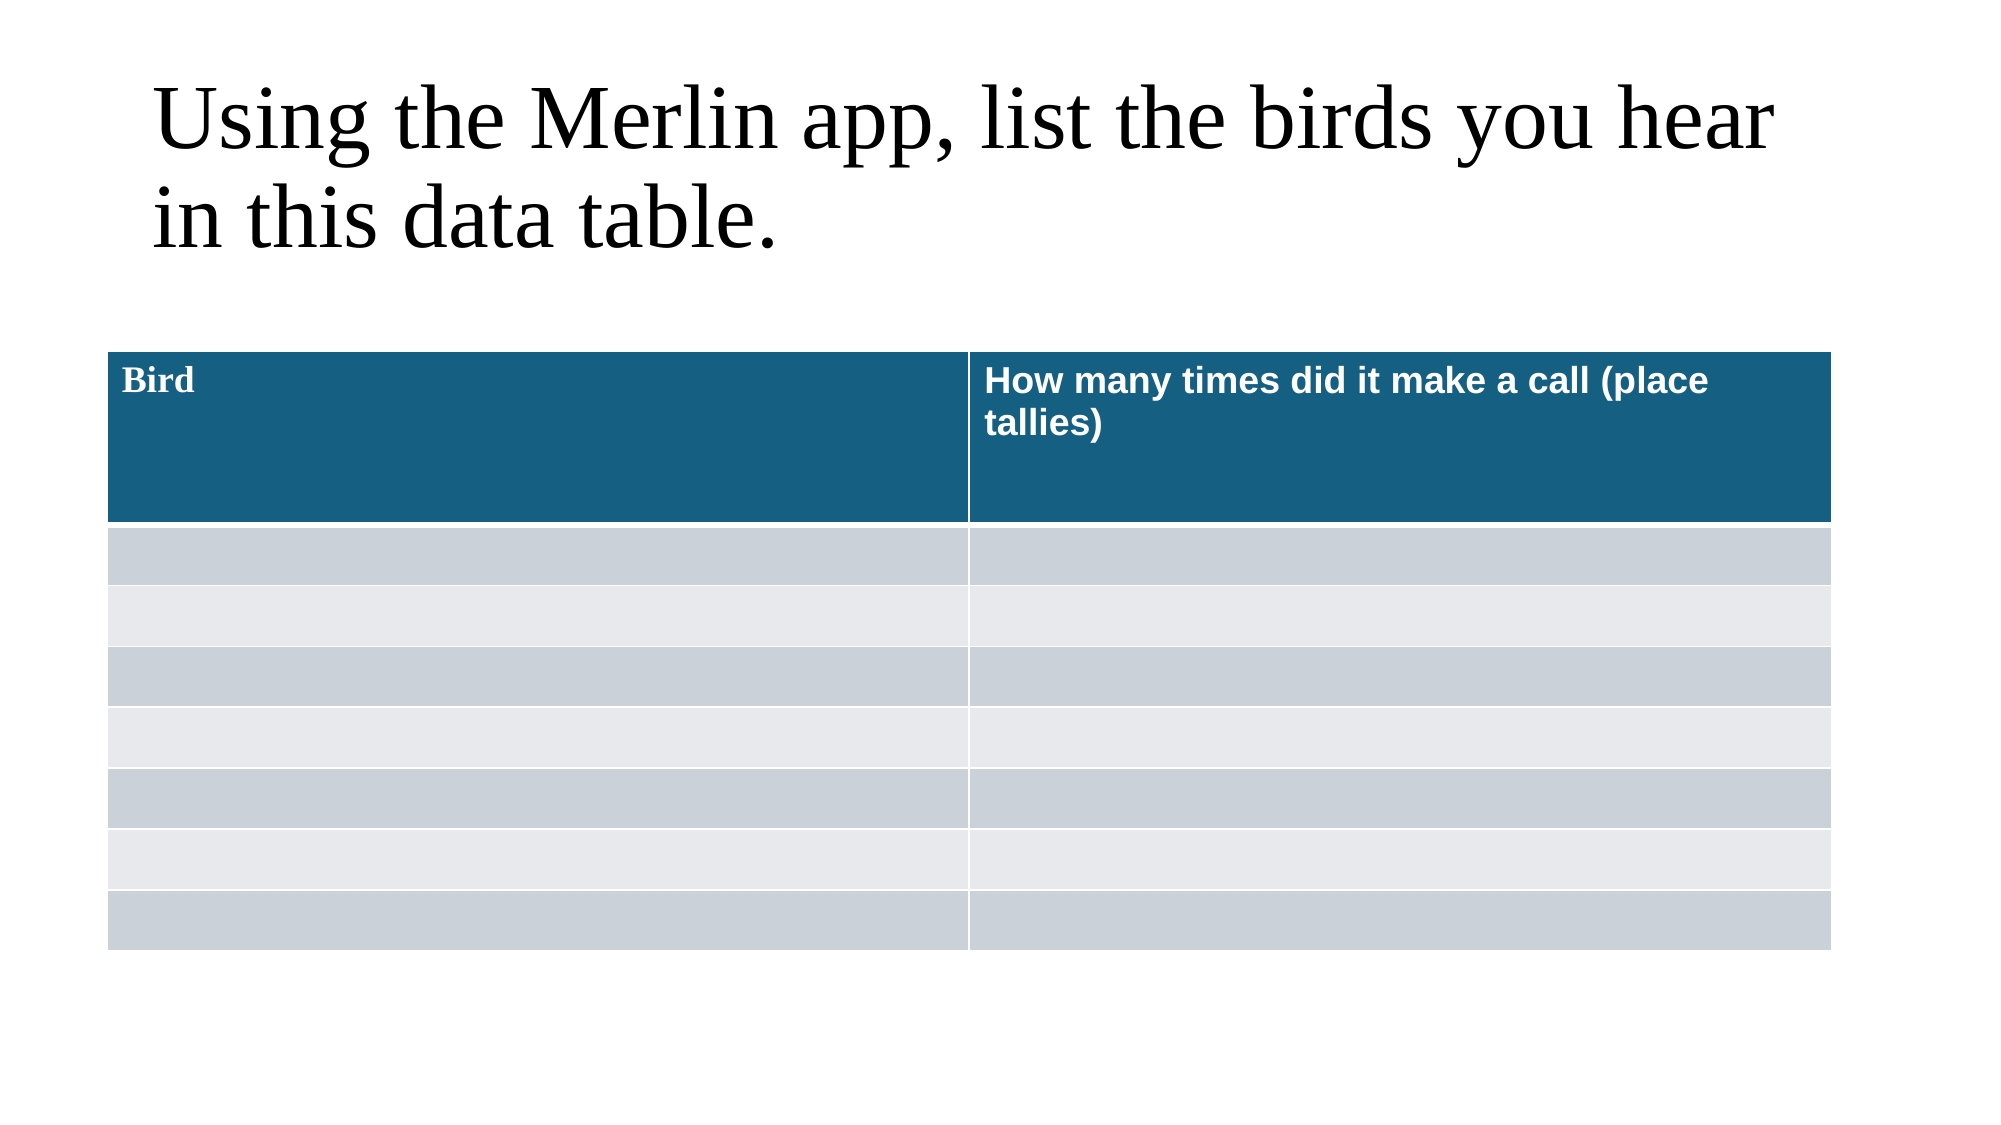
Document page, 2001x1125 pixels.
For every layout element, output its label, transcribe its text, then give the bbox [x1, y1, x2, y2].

table_cell [108, 647, 968, 706]
table_cell [108, 769, 968, 828]
table_cell [970, 769, 1831, 828]
table_cell [970, 891, 1831, 950]
table_header How many times did it make a call (place tallies) [970, 352, 1831, 522]
table_cell [970, 528, 1831, 585]
table_cell [970, 830, 1831, 889]
table_cell [970, 586, 1831, 646]
table_cell [970, 708, 1831, 767]
table_cell [108, 528, 968, 585]
table_cell [108, 891, 968, 950]
table_cell [108, 830, 968, 889]
table_cell [108, 586, 968, 646]
title Using the Merlin app, list the birds you hear in this data table. [137, 59, 1863, 278]
table_cell [970, 647, 1831, 706]
table_header Bird [108, 352, 968, 522]
table_cell [108, 708, 968, 767]
